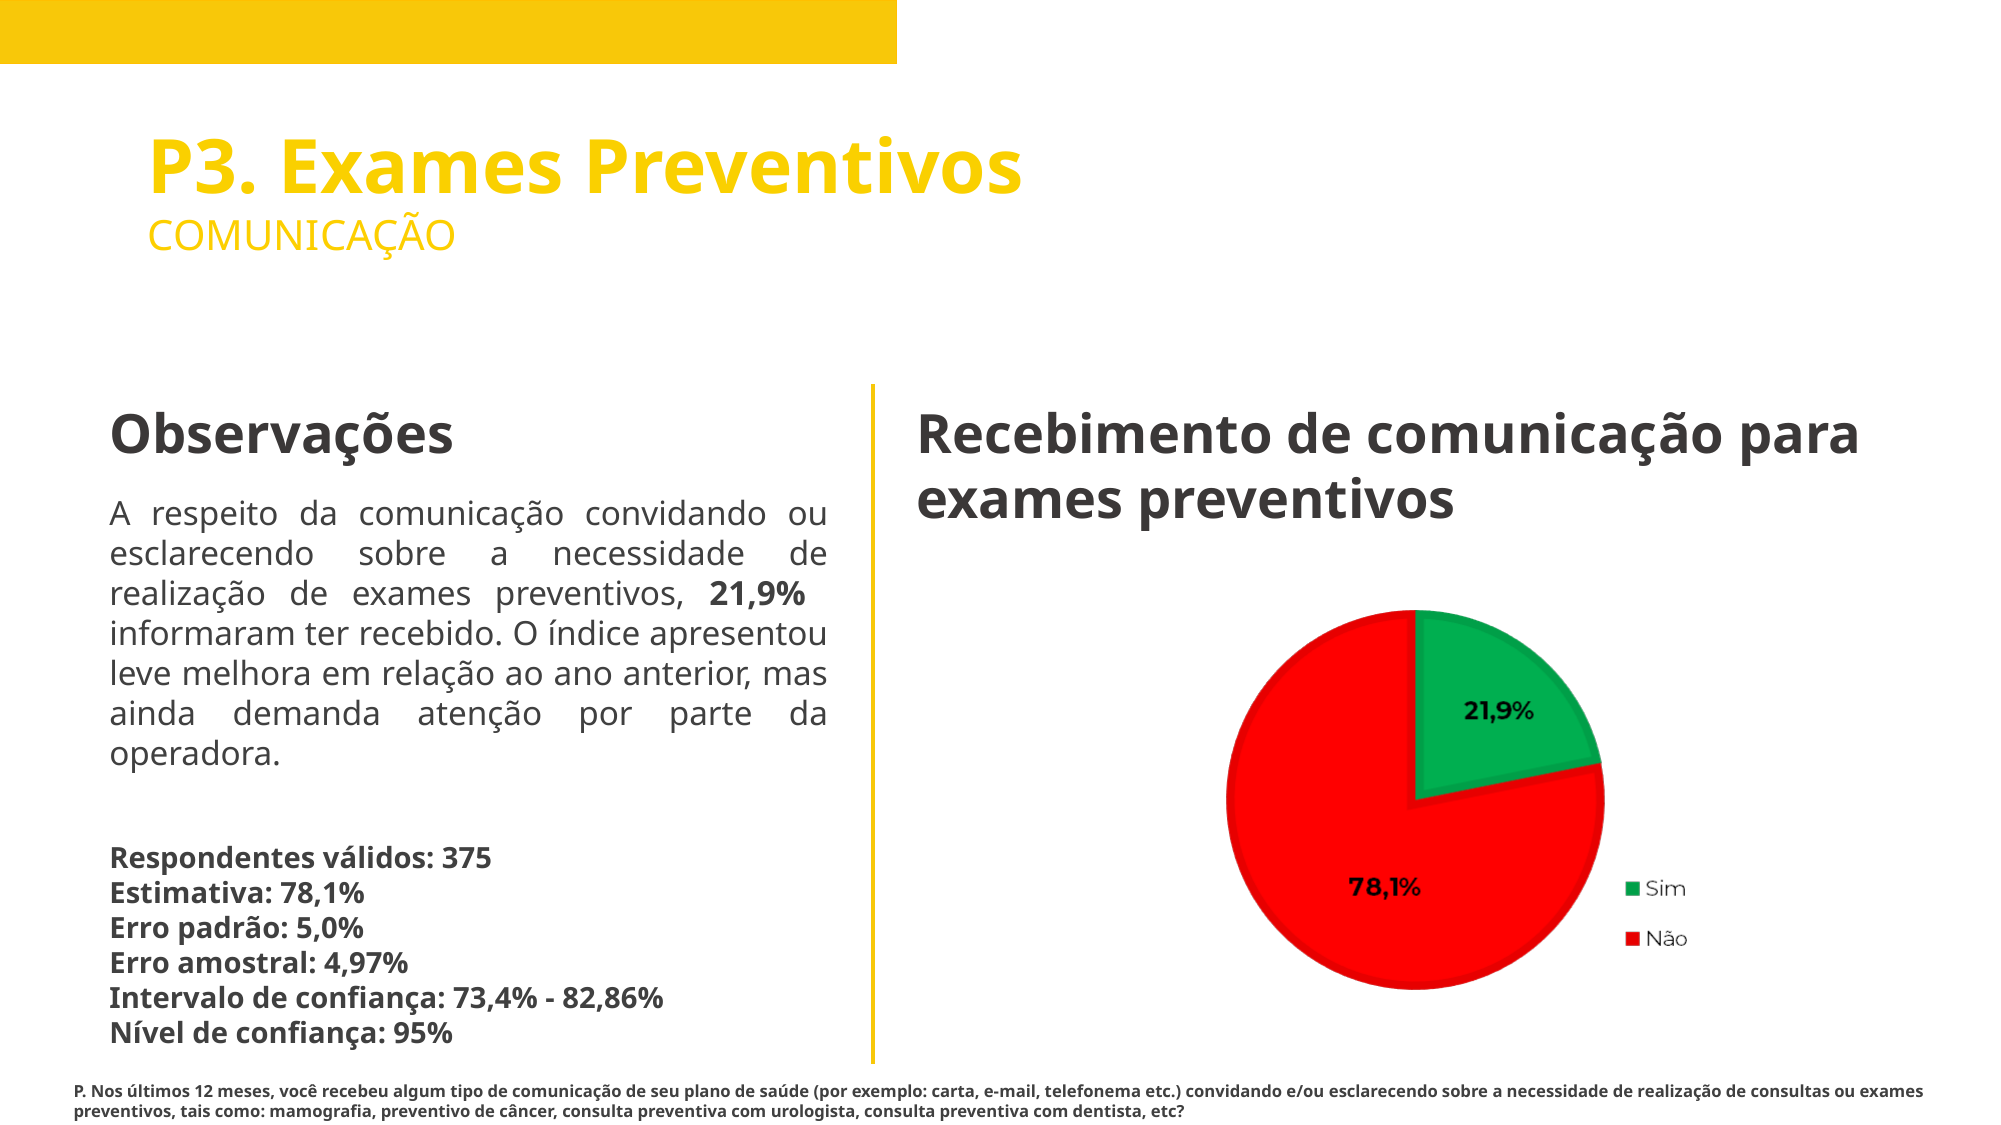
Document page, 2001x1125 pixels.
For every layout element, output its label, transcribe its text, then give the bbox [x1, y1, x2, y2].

text_box Respondentes válidos: 375 Estimativa: 78,1% Erro padrão: 5,0% Erro amostral: 4,97% Intervalo de confiança: 73,4% - 82,86% Nível de confiança: 95% [94, 832, 736, 1057]
text_box Observações [94, 392, 723, 472]
picture [1101, 580, 1851, 1031]
text_box Recebimento de comunicação para exames preventivos [901, 392, 1982, 537]
text_box P3. Exames Preventivos COMUNICAÇÃO [132, 111, 1213, 266]
text_box A respeito da comunicação convidando ou esclarecendo sobre a necessidade de realização de exames preventivos, 21,9% informaram ter recebido. O índice apresentou leve melhora em relação ao ano anterior, mas ainda demanda atenção por parte da operadora. [94, 484, 844, 779]
text_box P. Nos últimos 12 meses, você recebeu algum tipo de comunicação de seu plano de saúde (por exemplo: carta, e-mail, telefonema etc.) convidando e/ou esclarecendo sobre a necessidade de realização de consultas ou exames preventivos, tais como: mamografia, preventivo de câncer, consulta preventiva com urologista, consulta preventiva com dentista, etc? [58, 1073, 2000, 1125]
text_box [0, 0, 897, 64]
